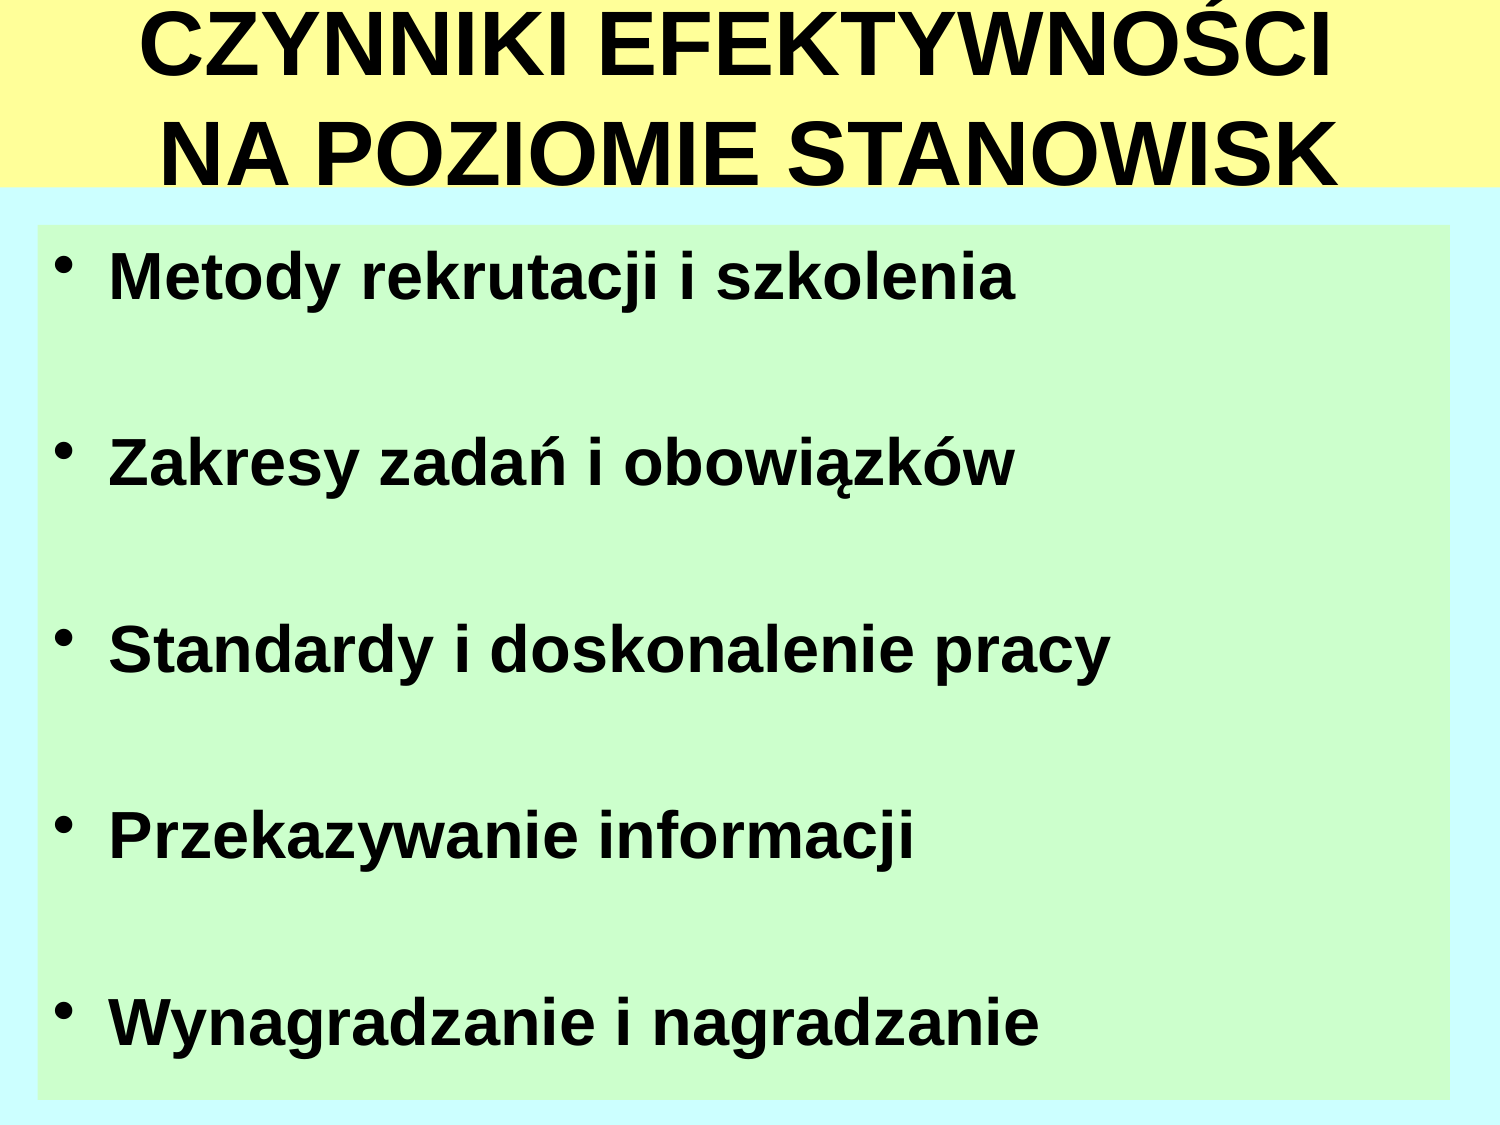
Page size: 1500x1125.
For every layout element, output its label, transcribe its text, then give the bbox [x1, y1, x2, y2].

list Metody rekrutacji i szkolenia Zakresy zadań i obowiązków Standardy i doskonalenie pracy Przekazywanie informacji Wynagradzanie i nagradzanie [37, 224, 1450, 1100]
title CZYNNIKI EFEKTYWNOŚCI NA POZIOMIE STANOWISK [0, 0, 1500, 188]
